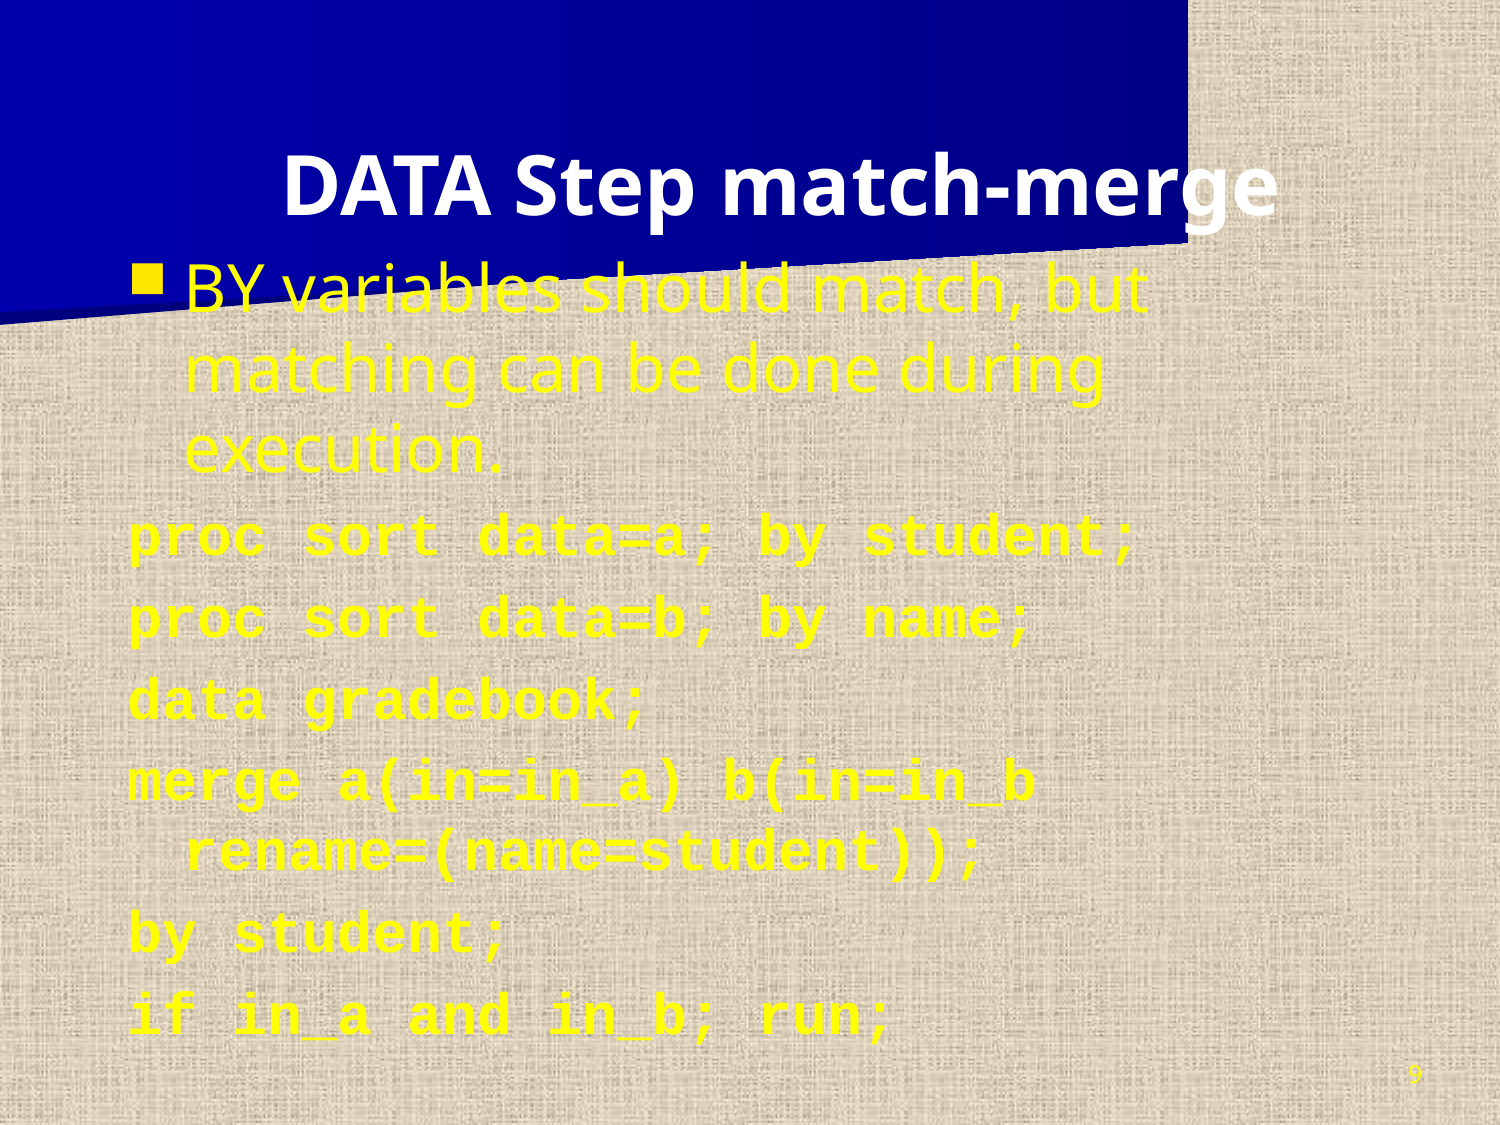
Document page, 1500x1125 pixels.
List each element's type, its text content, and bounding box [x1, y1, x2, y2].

picture [0, 0, 1500, 1125]
list DATA Step match-merge BY variables should match, but matching can be done during execution. proc sort data=a; by student; proc sort data=b; by name; data gradebook; merge a(in=in_a) b(in=in_b rename=(name=student)); by student; if in_a and in_b; run; [112, 124, 1451, 1026]
slide_number 9 [512, 1026, 1438, 1101]
